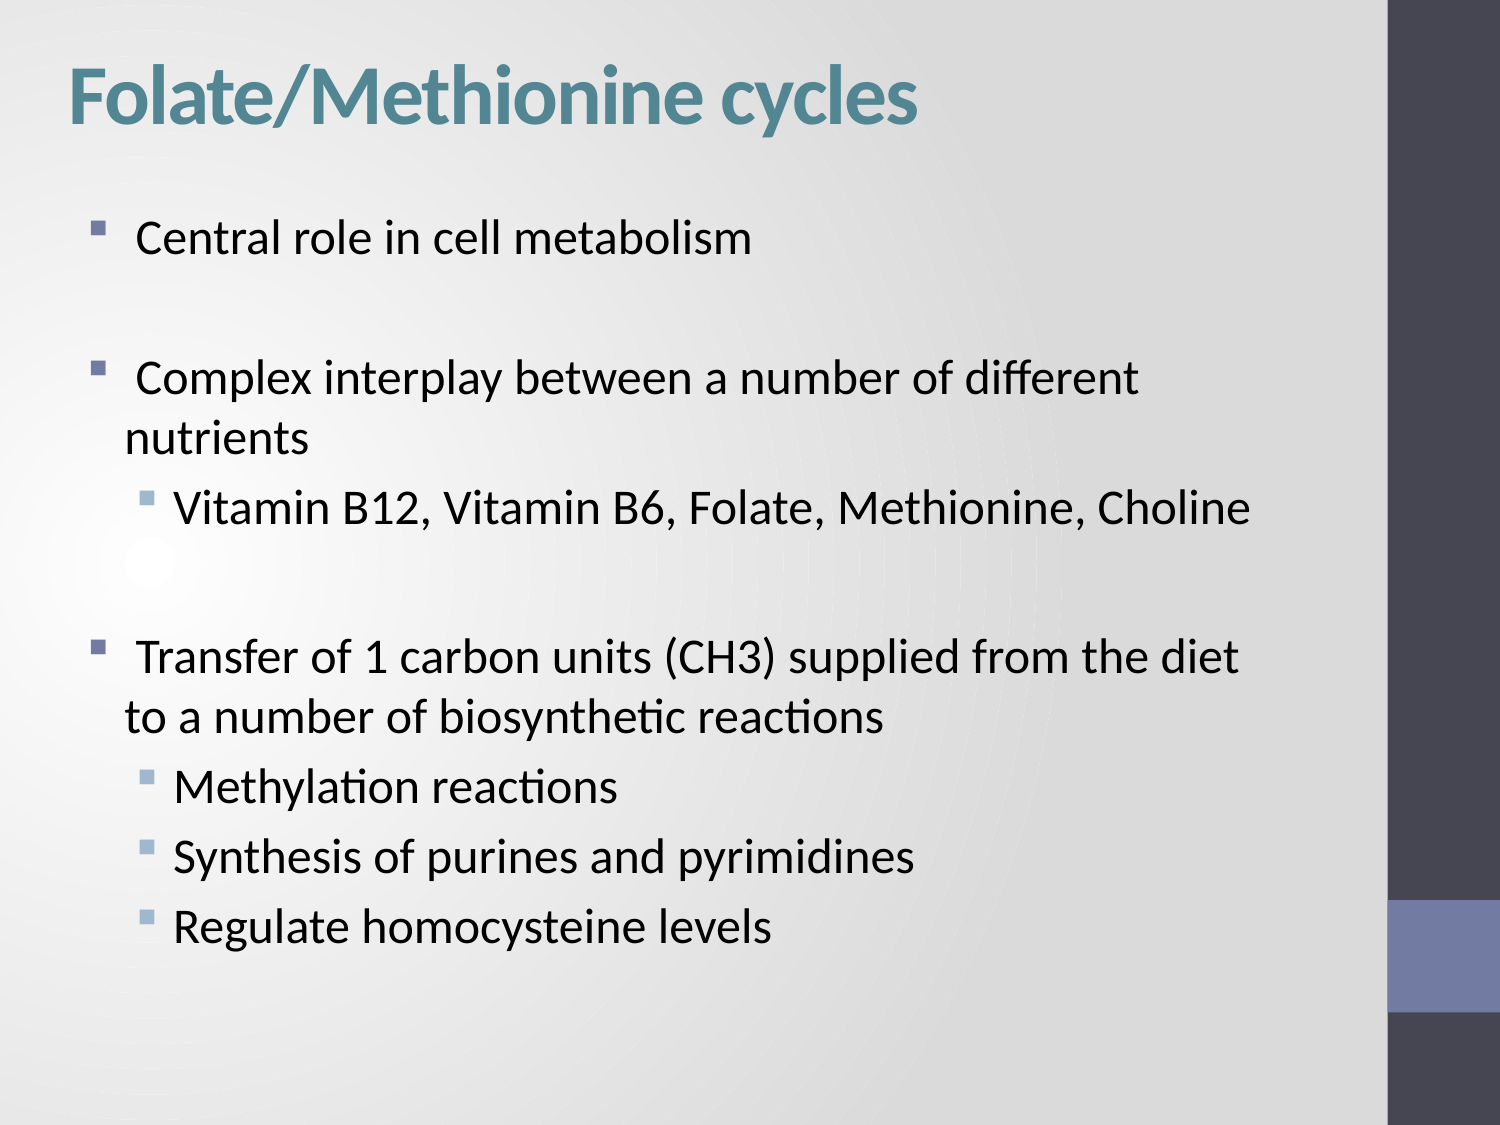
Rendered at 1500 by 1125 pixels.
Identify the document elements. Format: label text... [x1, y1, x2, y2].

list Central role in cell metabolism Complex interplay between a number of different nutrients Vitamin B12, Vitamin B6, Folate, Methionine, Choline Transfer of 1 carbon units (CH3) supplied from the diet to a number of biosynthetic reactions Methylation reactions Synthesis of purines and pyrimidines Regulate homocysteine levels [53, 196, 1305, 1125]
title Folate/Methionine cycles [53, 0, 1241, 185]
